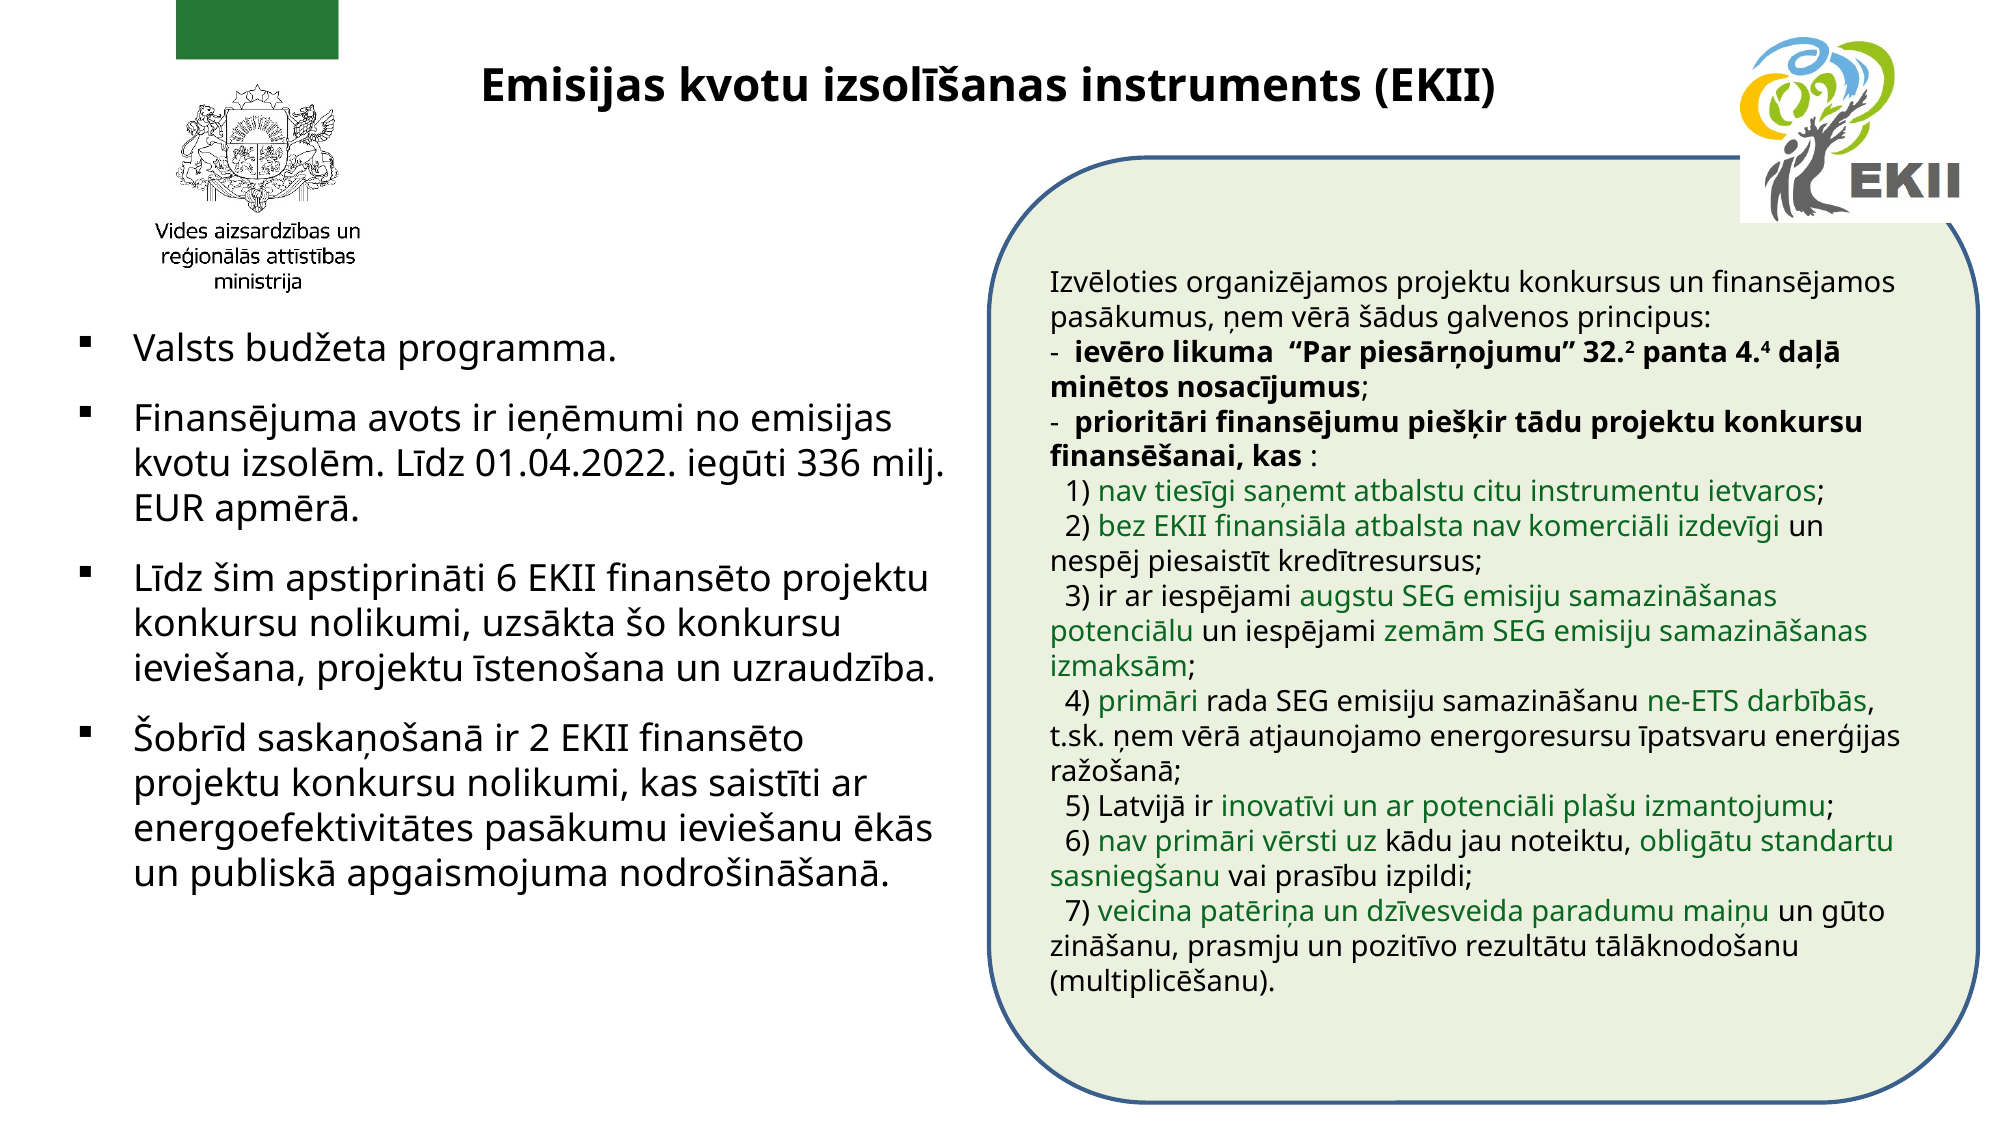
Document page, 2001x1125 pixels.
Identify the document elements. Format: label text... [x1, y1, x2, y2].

text_box Valsts budžeta programma. Finansējuma avots ir ieņēmumi no emisijas kvotu izsolēm. Līdz 01.04.2022. iegūti 336 milj. EUR apmērā. Līdz šim apstiprināti 6 EKII finansēto projektu konkursu nolikumi, uzsākta šo konkursu ieviešana, projektu īstenošana un uzraudzība. Šobrīd saskaņošanā ir 2 EKII finansēto projektu konkursu nolikumi, kas saistīti ar energoefektivitātes pasākumu ieviešanu ēkās un publiskā apgaismojuma nodrošināšanā. [0, 316, 1031, 1111]
picture [96, 0, 418, 316]
slide_number 22 [1894, 1059, 1934, 1088]
picture [1740, 37, 1961, 224]
text_box Emisijas kvotu izsolīšanas instruments (EKII) [373, 0, 1605, 166]
text_box Izvēloties organizējamos projektu konkursus un finansējamos pasākumus, ņem vērā šādus galvenos principus: - ievēro likuma “Par piesārņojumu” 32.2 panta 4.4 daļā minētos nosacījumus; - prioritāri finansējumu piešķir tādu projektu konkursu finansēšanai, kas : 1) nav tiesīgi saņemt atbalstu citu instrumentu ietvaros; 2) bez EKII finansiāla atbalsta nav komerciāli izdevīgi un nespēj piesaistīt kredītresursus; 3) ir ar iespējami augstu SEG emisiju samazināšanas potenciālu un iespējami zemām SEG emisiju samazināšanas izmaksām; 4) primāri rada SEG emisiju samazināšanu ne-ETS darbībās, t.sk. ņem vērā atjaunojamo energoresursu īpatsvaru enerģijas ražošanā; 5) Latvijā ir inovatīvi un ar potenciāli plašu izmantojumu; 6) nav primāri vērsti uz kādu jau noteiktu, obligātu standartu sasniegšanu vai prasību izpildi; 7) veicina patēriņa un dzīvesveida paradumu maiņu un gūto zināšanu, prasmju un pozitīvo rezultātu tālāknodošanu (multiplicēšanu). [986, 155, 1981, 1105]
